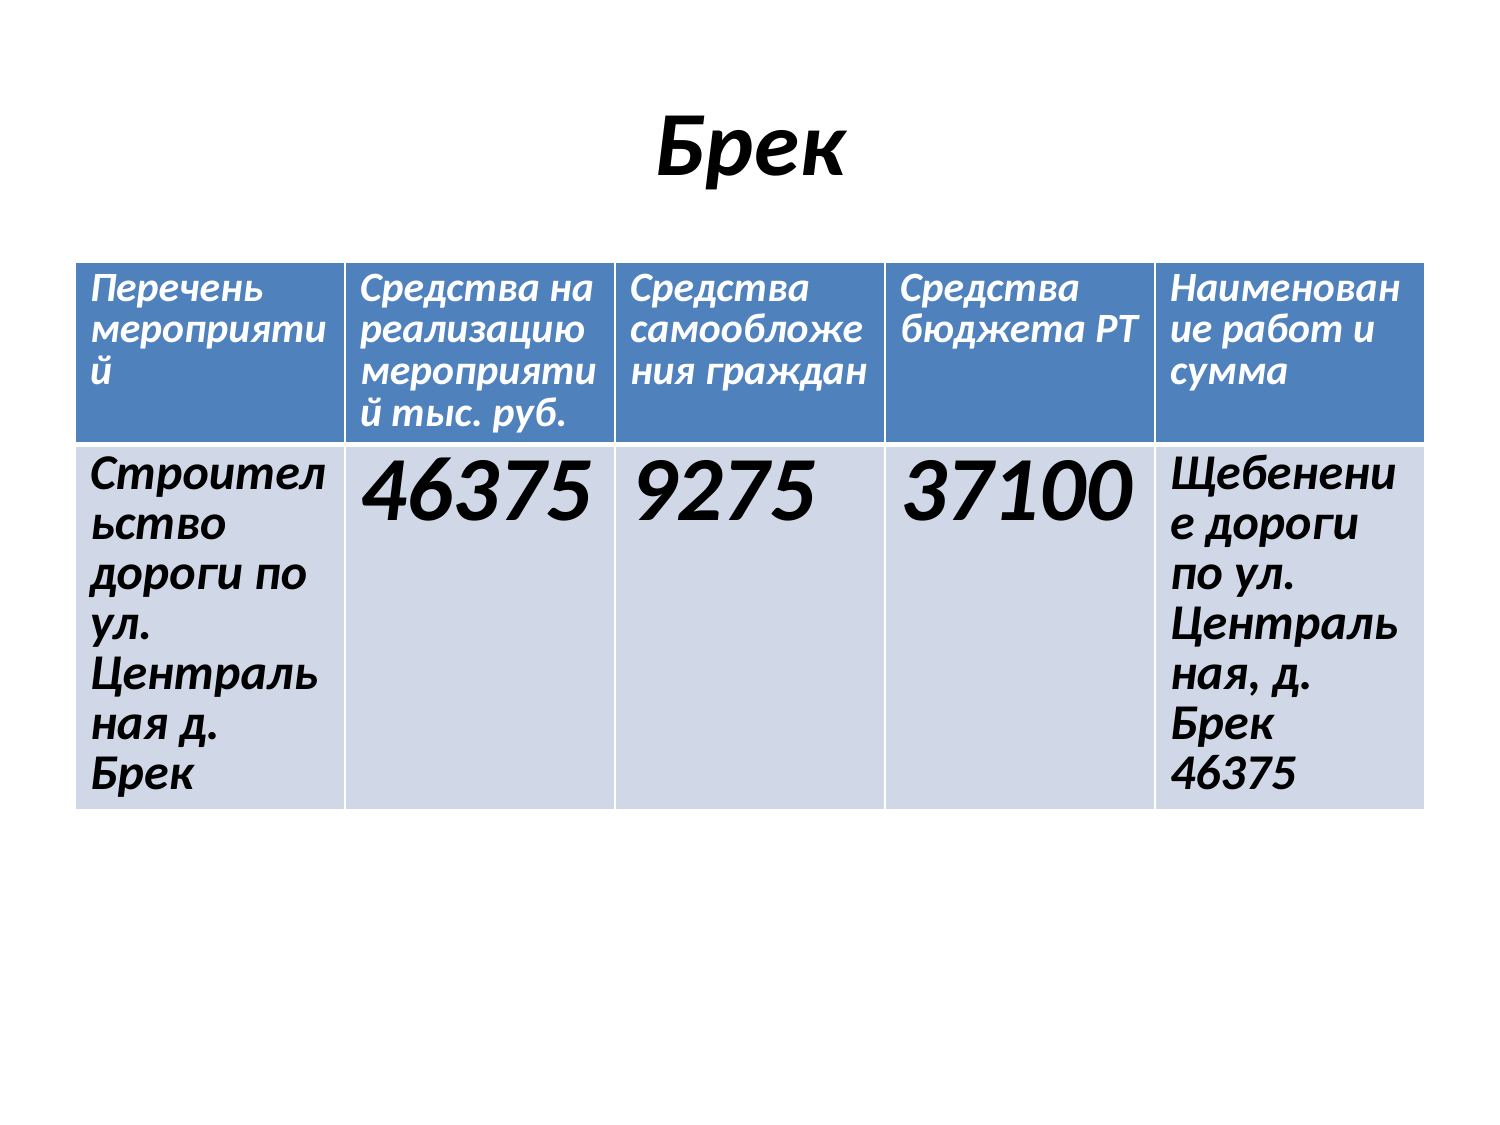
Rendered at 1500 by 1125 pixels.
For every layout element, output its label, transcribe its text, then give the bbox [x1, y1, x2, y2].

table_cell 37100 [886, 447, 1154, 809]
table_cell Щебенение дороги по ул. Центральная, д. Брек 46375 [1156, 447, 1424, 809]
table_cell 46375 [346, 447, 614, 809]
table_cell 9275 [616, 447, 884, 809]
table_header Средства на реализацию мероприятий тыс. руб. [346, 263, 614, 442]
title Брек [75, 45, 1425, 233]
table_header Перечень мероприятий [76, 263, 344, 442]
table_cell Строительство дороги по ул. Центральная д. Брек [76, 447, 344, 809]
table_header Наименование работ и сумма [1156, 263, 1424, 442]
table_header Средства самообложения граждан [616, 263, 884, 442]
table_header Средства бюджета РТ [886, 263, 1154, 442]
